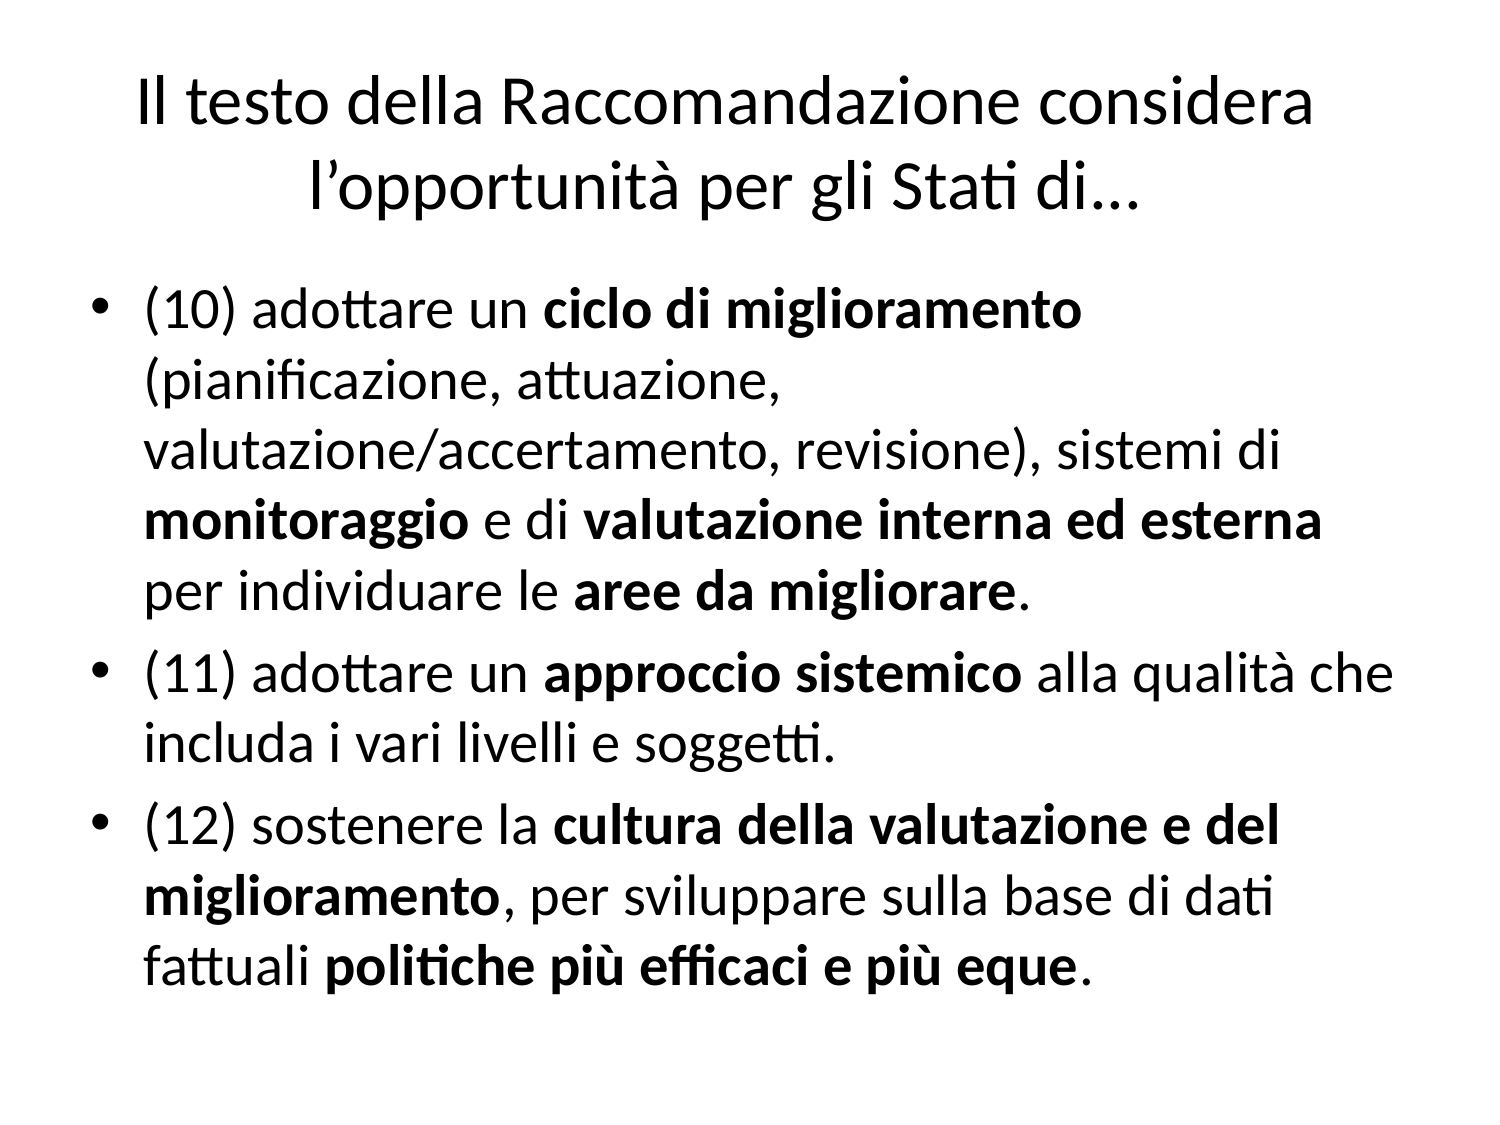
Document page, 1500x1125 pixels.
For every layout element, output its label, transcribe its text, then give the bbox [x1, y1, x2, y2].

title Il testo della Raccomandazione considera l’opportunità per gli Stati di... [27, 45, 1425, 233]
list (10) adottare un ciclo di miglioramento (pianificazione, attuazione, valutazione/accertamento, revisione), sistemi di monitoraggio e di valutazione interna ed esterna per individuare le aree da migliorare. (11) adottare un approccio sistemico alla qualità che includa i vari livelli e soggetti. (12) sostenere la cultura della valutazione e del miglioramento, per sviluppare sulla base di dati fattuali politiche più efficaci e più eque. [75, 262, 1425, 1005]
